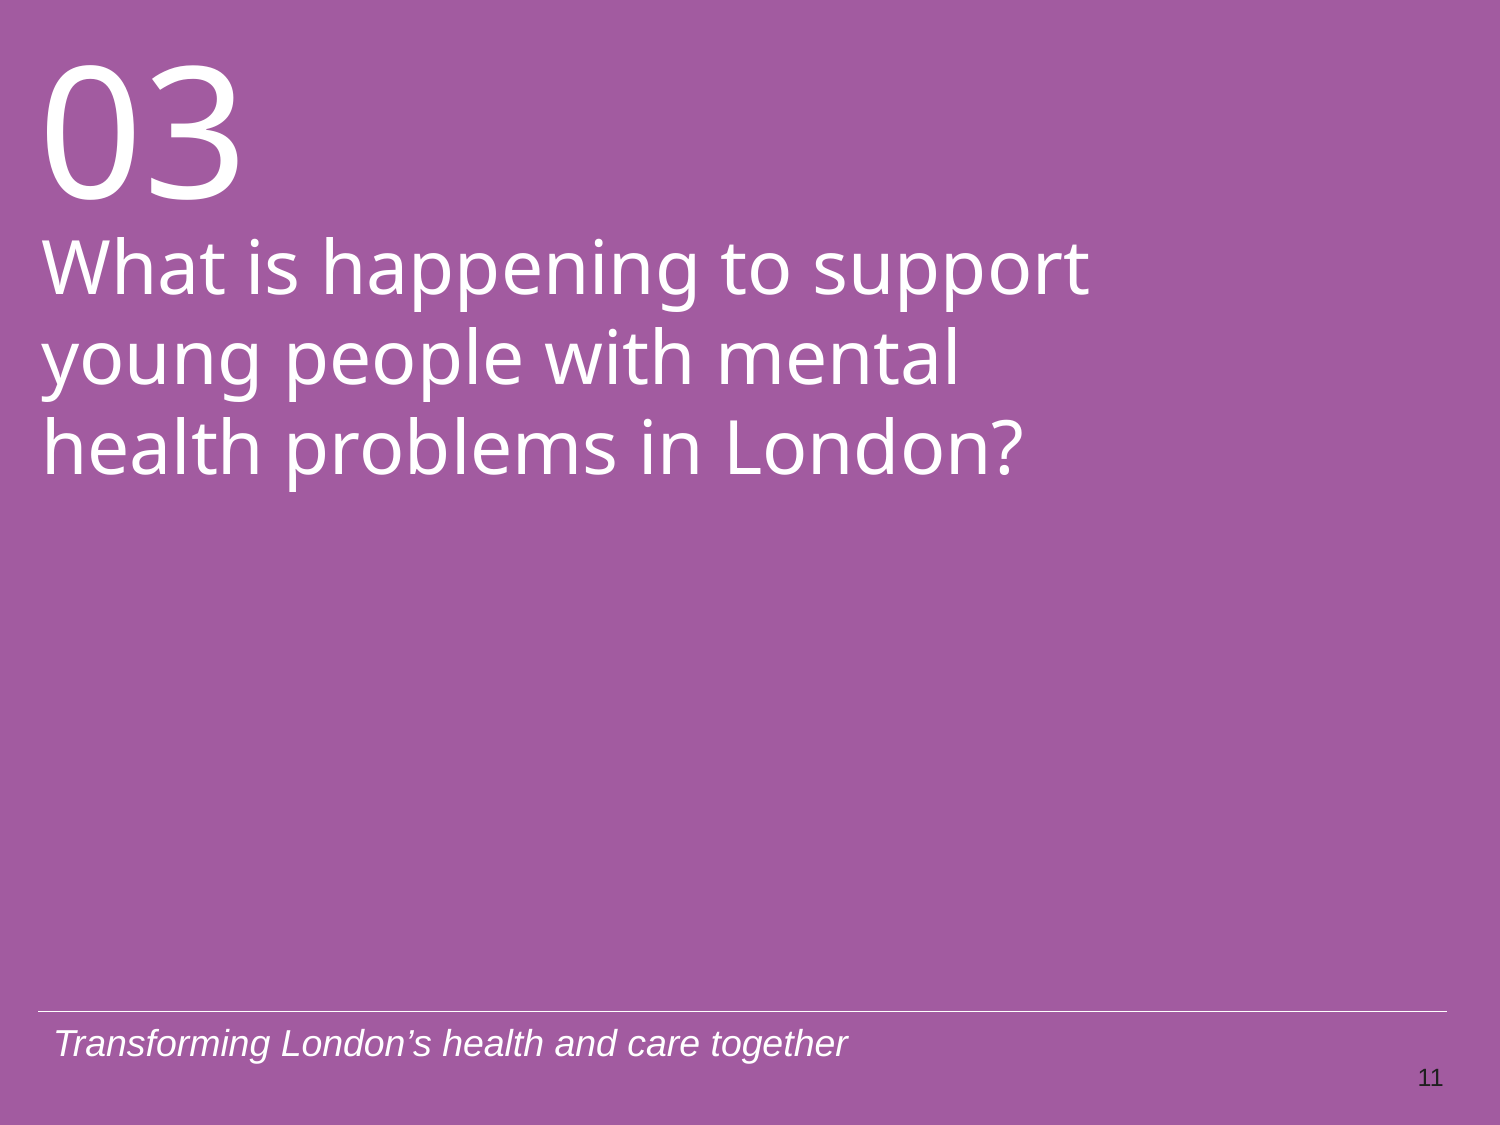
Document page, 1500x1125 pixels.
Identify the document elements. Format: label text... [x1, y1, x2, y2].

list What is happening to support young people with mental health problems in London? [41, 219, 1187, 303]
slide_number 11 [1108, 1046, 1459, 1107]
